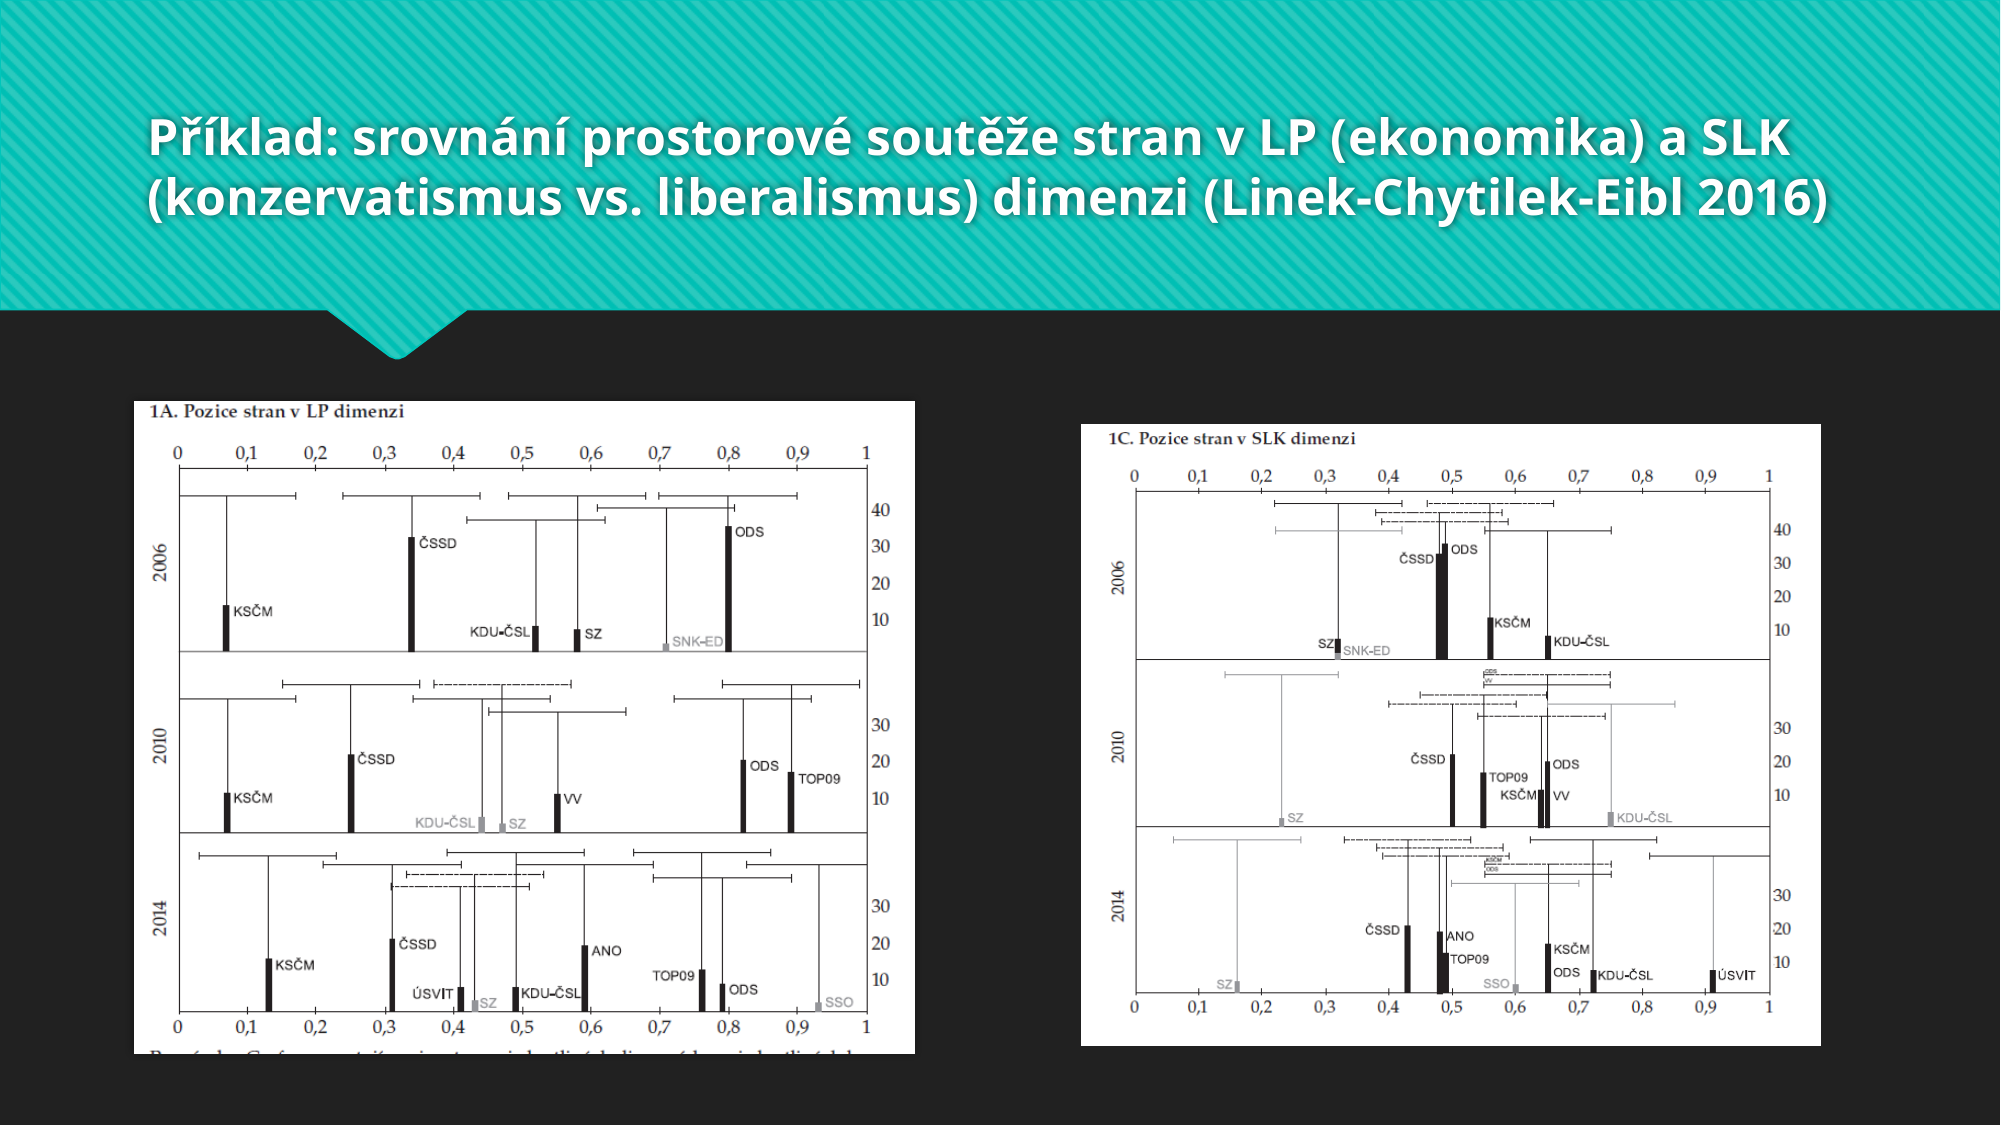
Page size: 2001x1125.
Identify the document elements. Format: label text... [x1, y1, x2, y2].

picture [1080, 424, 1822, 1046]
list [133, 401, 915, 1055]
title Příklad: srovnání prostorové soutěže stran v LP (ekonomika) a SLK (konzervatismus vs. liberalismus) dimenzi (Linek-Chytilek-Eibl 2016) [132, 73, 1868, 233]
